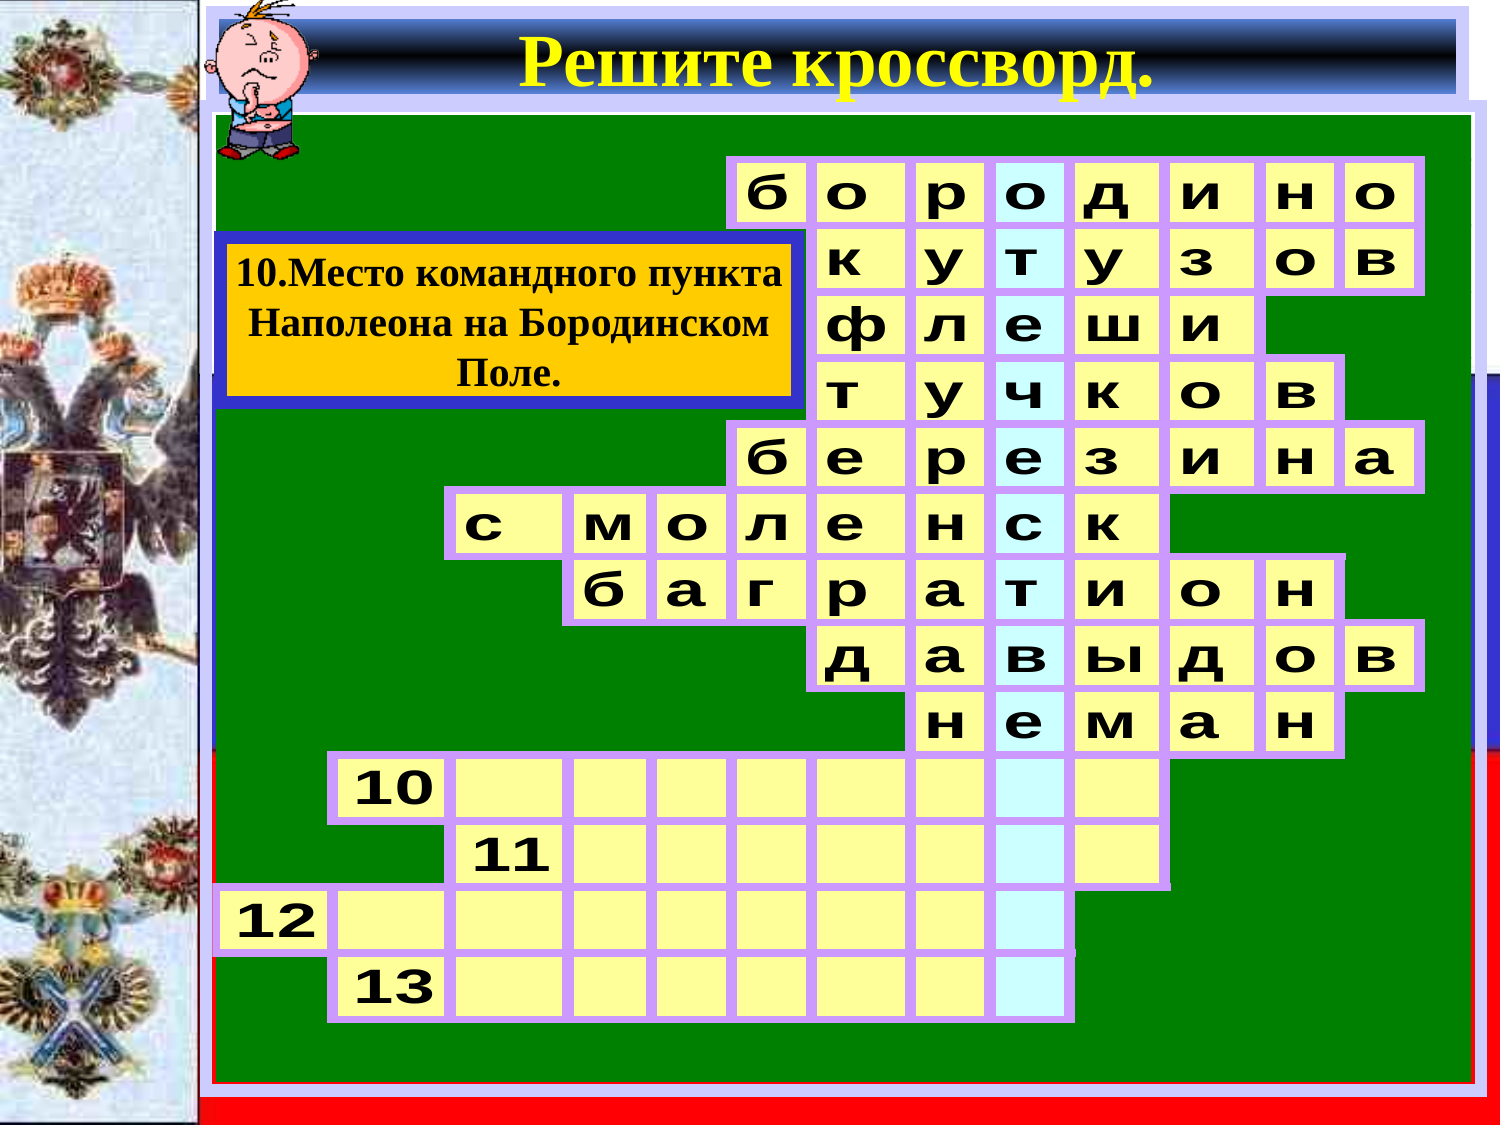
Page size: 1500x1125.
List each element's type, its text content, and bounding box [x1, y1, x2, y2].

title Решите кроссворд. [348, 12, 1463, 101]
picture [0, 0, 1500, 1125]
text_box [212, 112, 1476, 1085]
